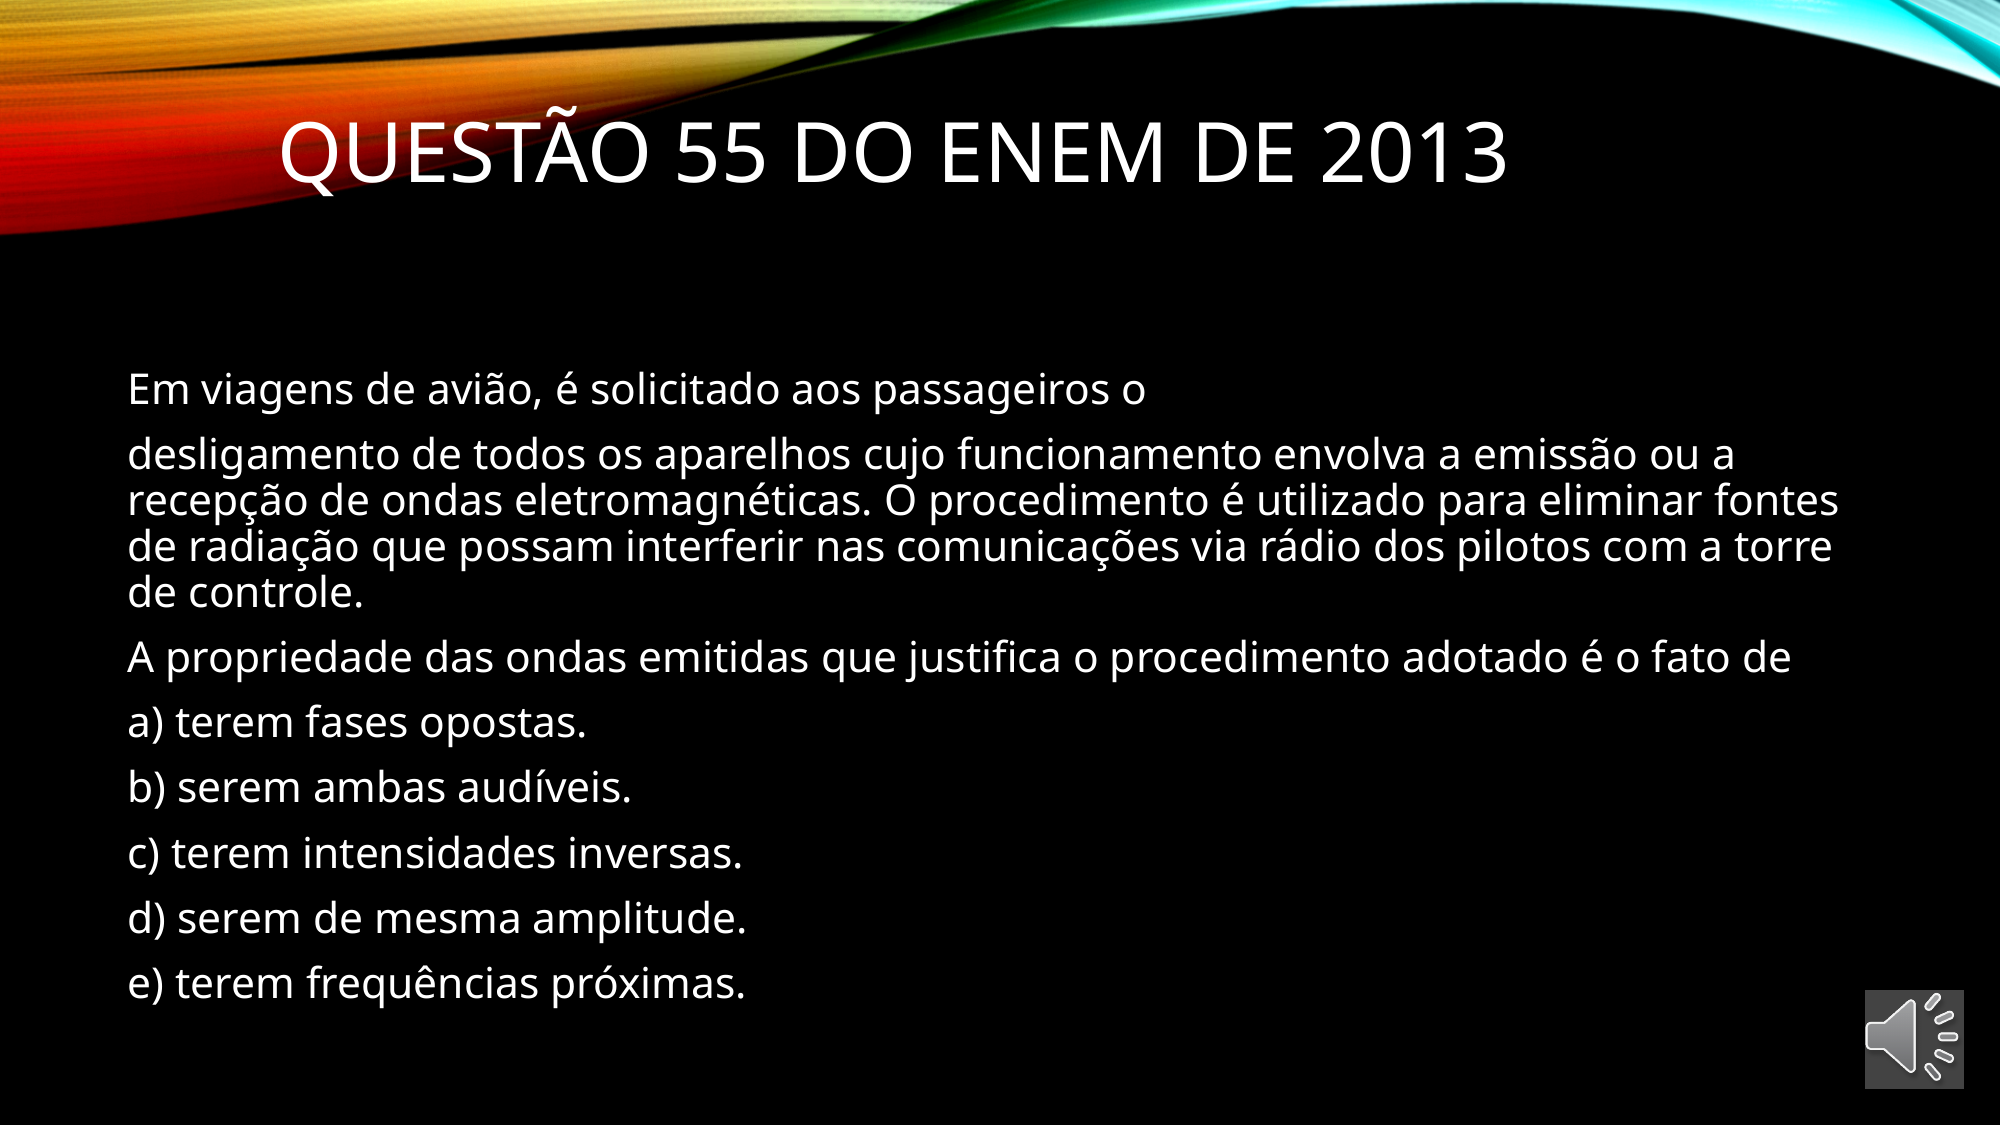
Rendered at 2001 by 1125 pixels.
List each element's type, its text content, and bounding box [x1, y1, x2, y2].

picture [0, 0, 2000, 237]
picture [1864, 989, 1965, 1090]
title Questão 55 do Enem de 2013 [112, 49, 1525, 262]
list Em viagens de avião, é solicitado aos passageiros o desligamento de todos os aparelhos cujo funcionamento envolva a emissão ou a recepção de ondas eletromagnéticas. O procedimento é utilizado para eliminar fontes de radiação que possam interferir nas comunicações via rádio dos pilotos com a torre de controle. A propriedade das ondas emitidas que justifica o procedimento adotado é o fato de a) terem fases opostas. b) serem ambas audíveis. c) terem intensidades inversas. d) serem de mesma amplitude. e) terem frequências próximas. [112, 360, 1888, 1021]
